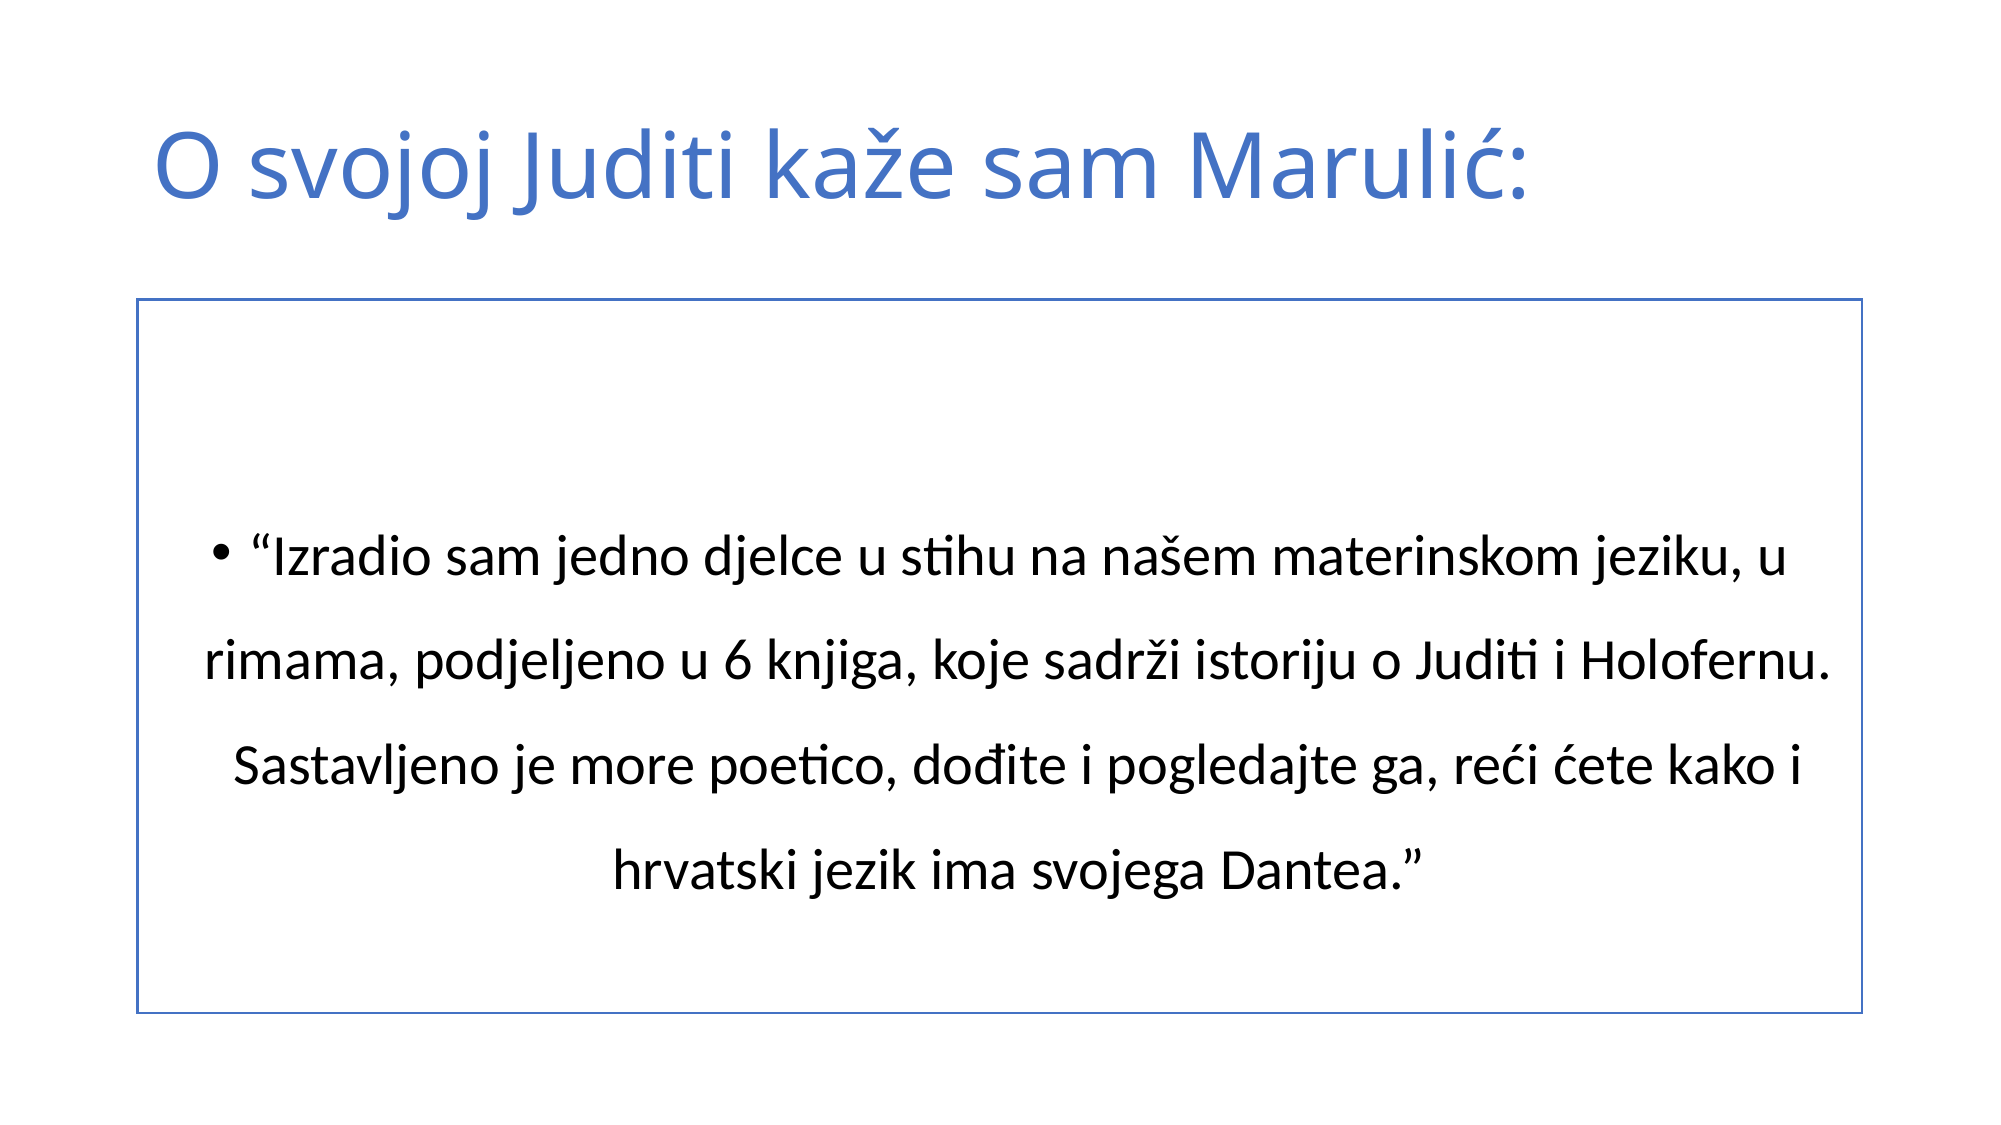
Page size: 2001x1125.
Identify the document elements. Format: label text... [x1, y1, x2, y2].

title O svojoj Juditi kaže sam Marulić: [137, 59, 1863, 278]
list “Izradio sam jedno djelce u stihu na našem materinskom jeziku, u rimama, podjeljeno u 6 knjiga, koje sadrži istoriju o Juditi i Holofernu. Sastavljeno je more poetico, dođite i pogledajte ga, reći ćete kako i hrvatski jezik ima svojega Dantea.” [136, 298, 1863, 1014]
